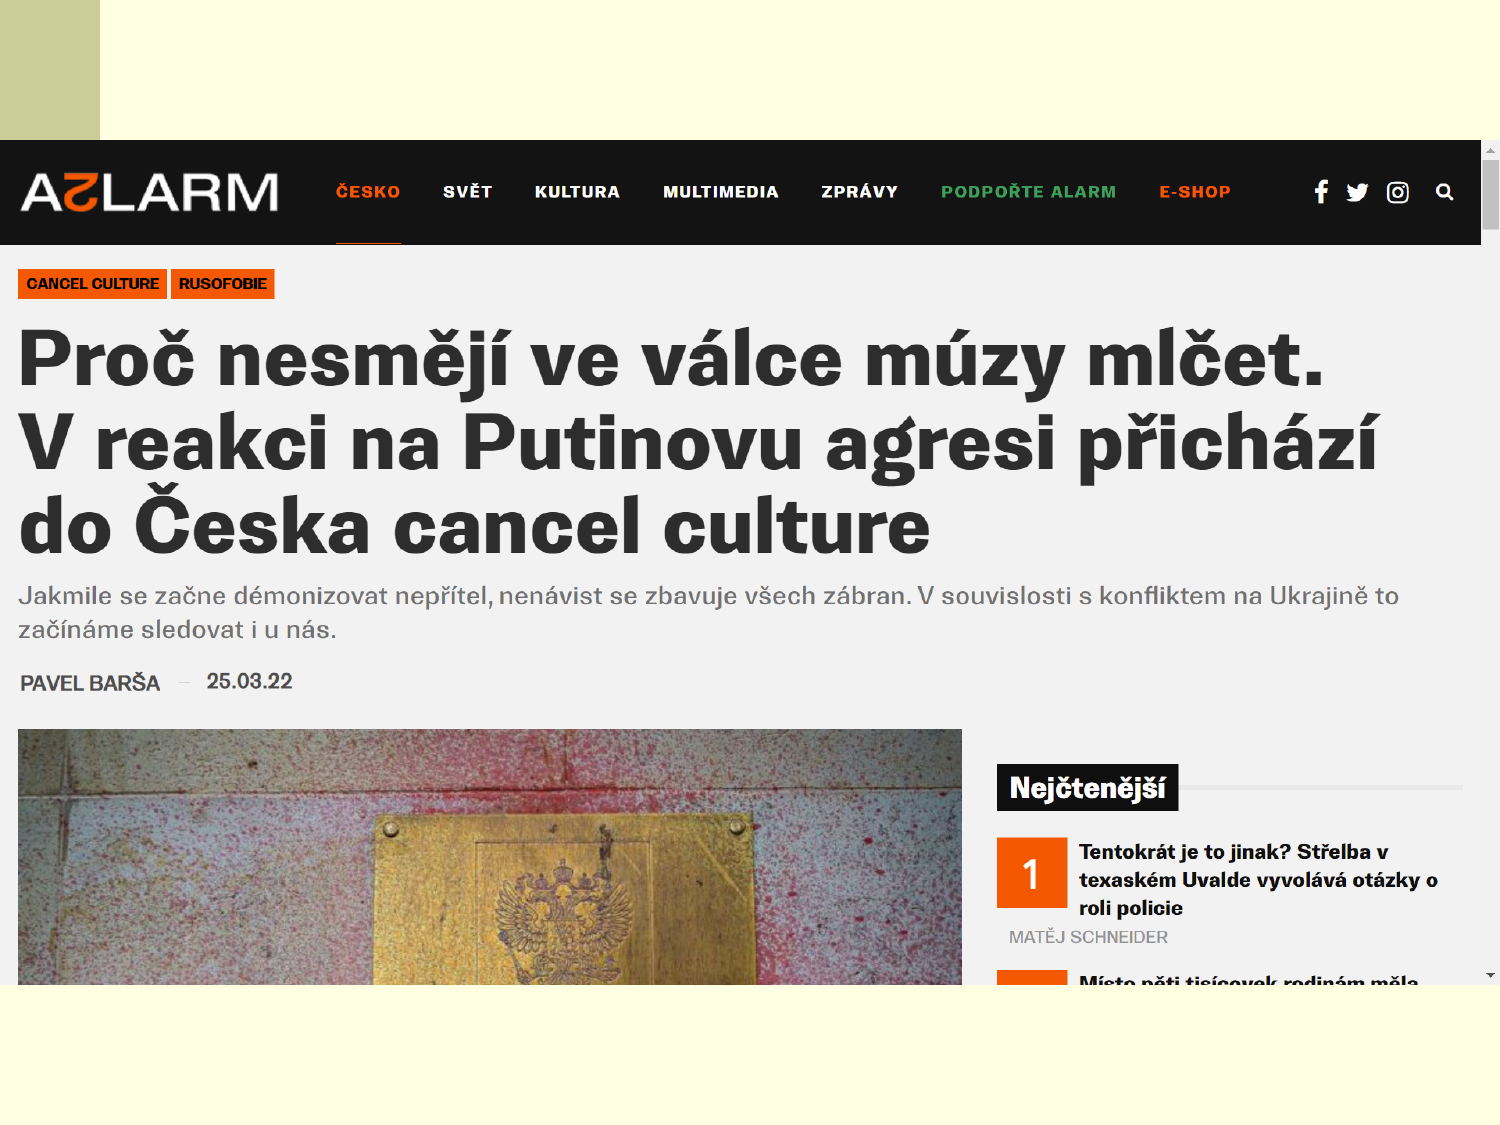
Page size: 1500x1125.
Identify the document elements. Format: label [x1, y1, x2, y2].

picture [0, 140, 1500, 985]
